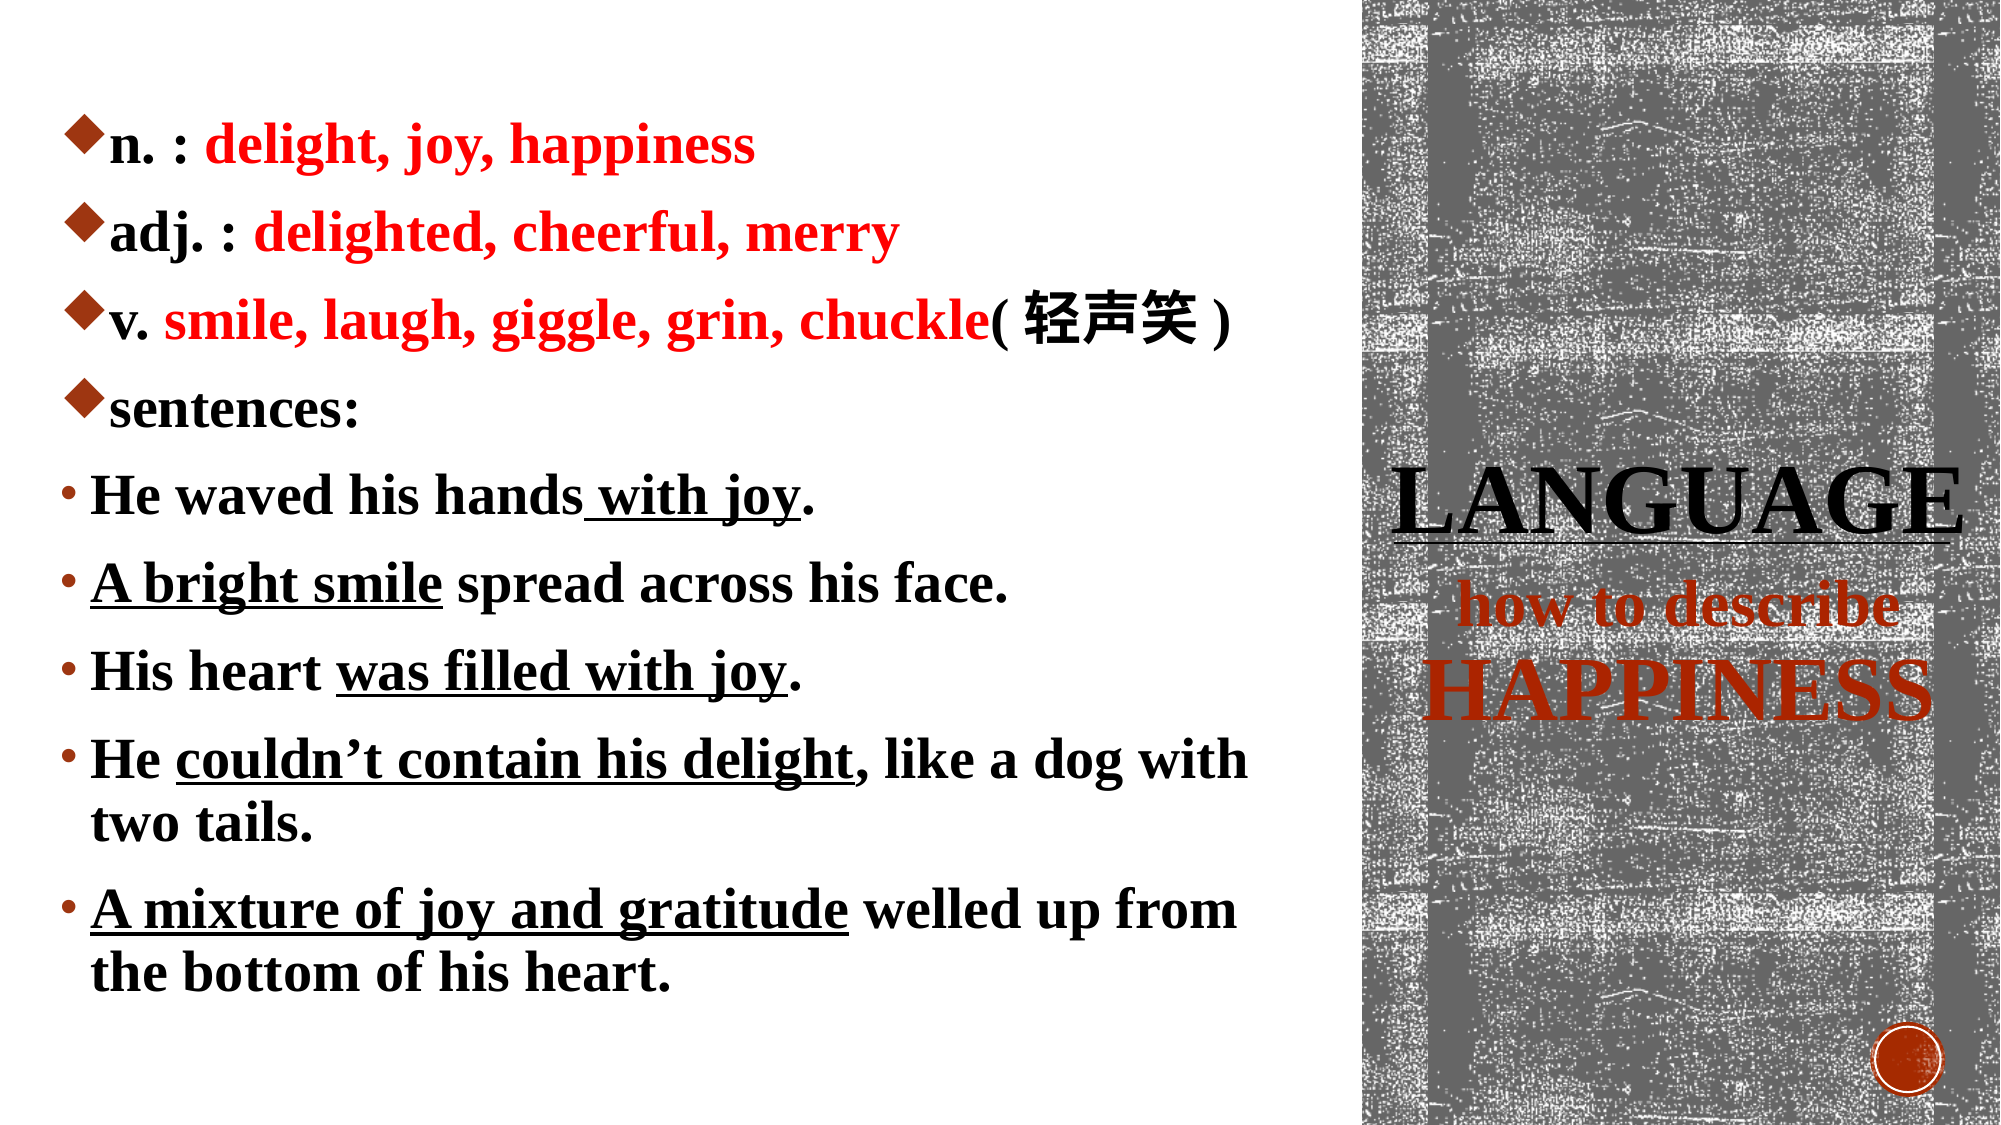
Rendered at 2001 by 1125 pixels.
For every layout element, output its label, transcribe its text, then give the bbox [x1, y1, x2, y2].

list n. : delight, joy, happiness adj. : delighted, cheerful, merry v. smile, laugh, giggle, grin, chuckle(轻声笑) sentences: He waved his hands with joy. A bright smile spread across his face. His heart was filled with joy. He couldn’t contain his delight, like a dog with two tails. A mixture of joy and gratitude welled up from the bottom of his heart. [45, 105, 1342, 1030]
title how to describe happiness [1357, 543, 2000, 828]
text_box LANGUAGE [1375, 426, 2000, 561]
